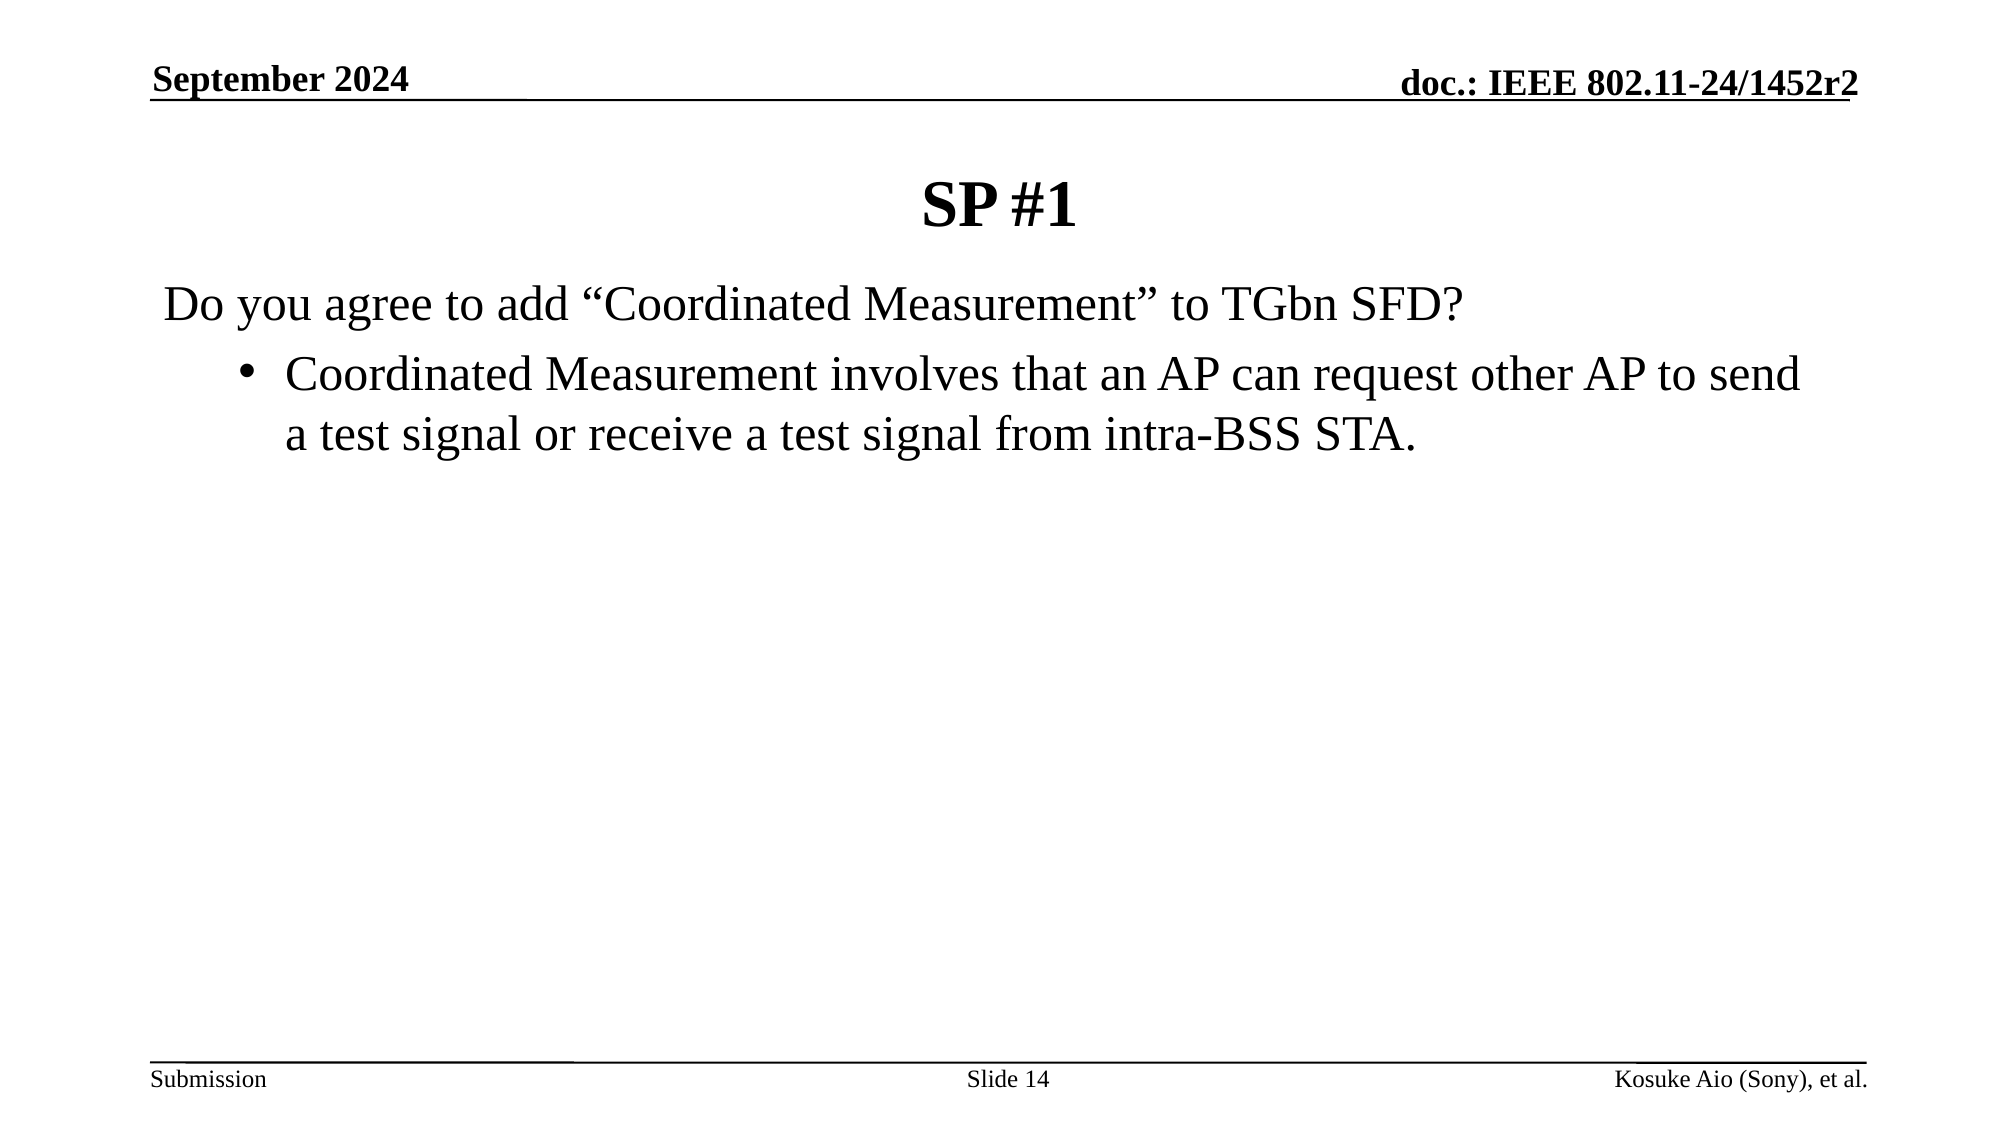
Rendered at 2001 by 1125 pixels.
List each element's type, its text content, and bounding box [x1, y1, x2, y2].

slide_number Slide 14 [950, 1061, 1067, 1123]
title SP #1 [149, 112, 1850, 288]
footer Kosuke Aio (Sony), et al. [1171, 1061, 1869, 1093]
list Do you agree to add “Coordinated Measurement” to TGbn SFD? Coordinated Measurement involves that an AP can request other AP to send a test signal or receive a test signal from intra-BSS STA. [147, 262, 1849, 938]
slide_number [152, 54, 563, 100]
